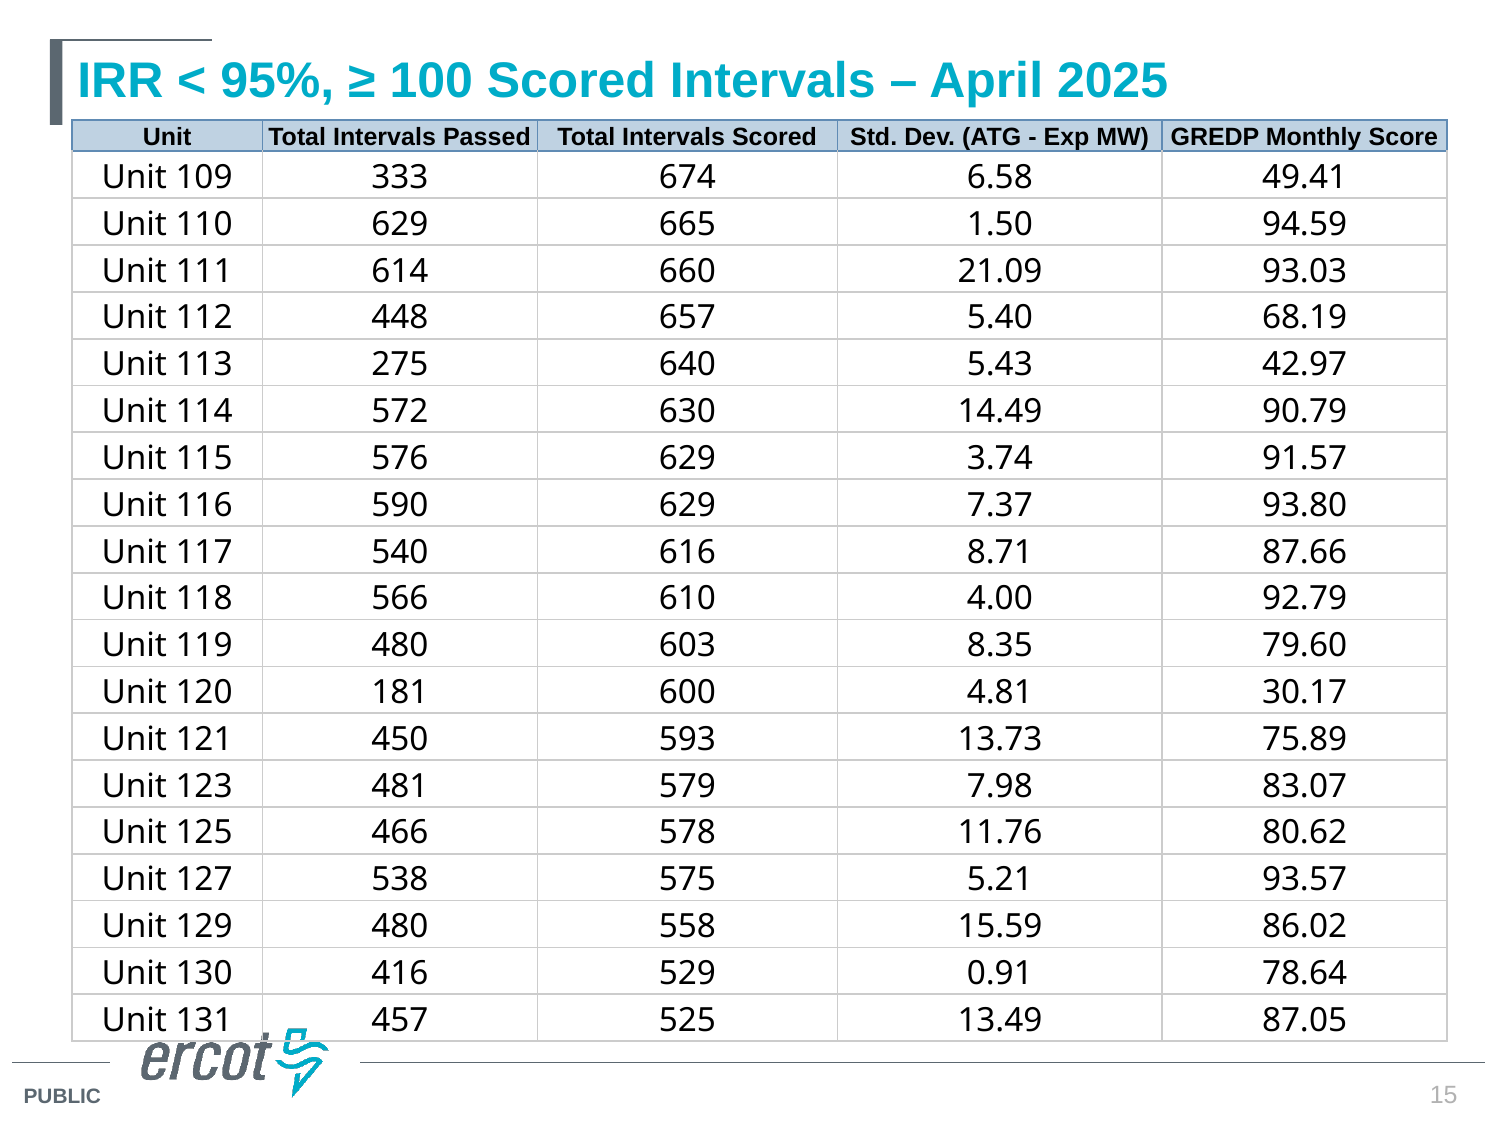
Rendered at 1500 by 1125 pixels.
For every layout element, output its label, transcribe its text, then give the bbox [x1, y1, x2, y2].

table_cell 578 [538, 808, 837, 853]
table_cell 92.79 [1163, 574, 1446, 619]
table_cell 83.07 [1163, 761, 1446, 806]
table_cell 94.59 [1163, 199, 1446, 244]
table_cell 579 [538, 761, 837, 806]
table_cell 614 [263, 246, 537, 291]
table_cell 616 [538, 527, 837, 572]
table_cell 333 [263, 152, 537, 197]
table_cell 466 [263, 808, 537, 853]
table_cell Unit 114 [73, 386, 262, 431]
table_cell 665 [538, 199, 837, 244]
table_cell 93.03 [1163, 246, 1446, 291]
table_cell 566 [263, 574, 537, 619]
table_cell 600 [538, 667, 837, 712]
table_cell 15.59 [838, 901, 1161, 947]
table_cell Unit 123 [73, 761, 262, 806]
table_cell 13.49 [838, 995, 1161, 1040]
table_cell 610 [538, 574, 837, 619]
table_cell 4.81 [838, 667, 1161, 712]
table_header Std. Dev. (ATG - Exp MW) [838, 121, 1161, 150]
picture [137, 1042, 332, 1100]
table_cell Unit 109 [73, 152, 262, 197]
table_cell 68.19 [1163, 293, 1446, 338]
table_cell 4.00 [838, 574, 1161, 619]
table_cell 30.17 [1163, 667, 1446, 712]
table_cell 538 [263, 855, 537, 900]
table_cell 93.57 [1163, 855, 1446, 900]
table_cell 1.50 [838, 199, 1161, 244]
table_cell 8.35 [838, 620, 1161, 666]
table_cell 14.49 [838, 386, 1161, 431]
table_cell 86.02 [1163, 901, 1446, 947]
table_cell 529 [538, 948, 837, 993]
table_cell 593 [538, 714, 837, 759]
table_header Total Intervals Passed [263, 121, 537, 150]
slide_number 15 [1412, 1076, 1475, 1112]
table_cell Unit 119 [73, 620, 262, 666]
table_cell 480 [263, 620, 537, 666]
table_cell 575 [538, 855, 837, 900]
table_cell 480 [263, 901, 537, 947]
table_cell Unit 118 [73, 574, 262, 619]
table_cell 275 [263, 340, 537, 385]
table_header Unit [73, 121, 262, 150]
table_cell Unit 131 [73, 995, 262, 1040]
table_cell Unit 120 [73, 667, 262, 712]
table_cell 79.60 [1163, 620, 1446, 666]
table_cell 87.66 [1163, 527, 1446, 572]
table_cell 629 [263, 199, 537, 244]
table_cell 80.62 [1163, 808, 1446, 853]
table_cell 416 [263, 948, 537, 993]
table_cell 572 [263, 386, 537, 431]
table_cell Unit 121 [73, 714, 262, 759]
table_cell 21.09 [838, 246, 1161, 291]
table_cell 91.57 [1163, 433, 1446, 478]
table_cell 525 [538, 995, 837, 1040]
table_cell 5.43 [838, 340, 1161, 385]
table_cell 78.64 [1163, 948, 1446, 993]
table_cell 660 [538, 246, 837, 291]
table_cell 450 [263, 714, 537, 759]
table_cell 629 [538, 433, 837, 478]
table_cell 75.89 [1163, 714, 1446, 759]
table_cell 603 [538, 620, 837, 666]
table_cell 49.41 [1163, 152, 1446, 197]
table_cell Unit 129 [73, 901, 262, 947]
table_cell 7.98 [838, 761, 1161, 806]
table_cell Unit 127 [73, 855, 262, 900]
table_cell 448 [263, 293, 537, 338]
table_cell 13.73 [838, 714, 1161, 759]
table_cell 657 [538, 293, 837, 338]
table_cell Unit 111 [73, 246, 262, 291]
table_cell 5.21 [838, 855, 1161, 900]
table_cell 540 [263, 527, 537, 572]
table_cell 3.74 [838, 433, 1161, 478]
table_cell 0.91 [838, 948, 1161, 993]
table_cell 558 [538, 901, 837, 947]
title IRR < 95%, ≥ 100 Scored Intervals – April 2025 [62, 39, 1450, 158]
table_cell 481 [263, 761, 537, 806]
table_cell 6.58 [838, 152, 1161, 197]
table_cell Unit 116 [73, 480, 262, 525]
table_cell Unit 130 [73, 948, 262, 993]
table_cell 590 [263, 480, 537, 525]
table_cell Unit 125 [73, 808, 262, 853]
table_cell 457 [263, 995, 537, 1040]
table_cell 87.05 [1163, 995, 1446, 1040]
table_cell Unit 113 [73, 340, 262, 385]
table_cell Unit 115 [73, 433, 262, 478]
table_cell 629 [538, 480, 837, 525]
table_cell 90.79 [1163, 386, 1446, 431]
table_cell 93.80 [1163, 480, 1446, 525]
table_cell 8.71 [838, 527, 1161, 572]
table_cell 640 [538, 340, 837, 385]
table_cell 5.40 [838, 293, 1161, 338]
table_header GREDP Monthly Score [1163, 121, 1446, 150]
table_cell Unit 112 [73, 293, 262, 338]
table_cell 7.37 [838, 480, 1161, 525]
table_cell Unit 117 [73, 527, 262, 572]
table_cell 11.76 [838, 808, 1161, 853]
table_cell 181 [263, 667, 537, 712]
table_cell 576 [263, 433, 537, 478]
table_header Total Intervals Scored [538, 121, 837, 150]
table_cell 42.97 [1163, 340, 1446, 385]
table_cell Unit 110 [73, 199, 262, 244]
table_cell 630 [538, 386, 837, 431]
table_cell 674 [538, 152, 837, 197]
